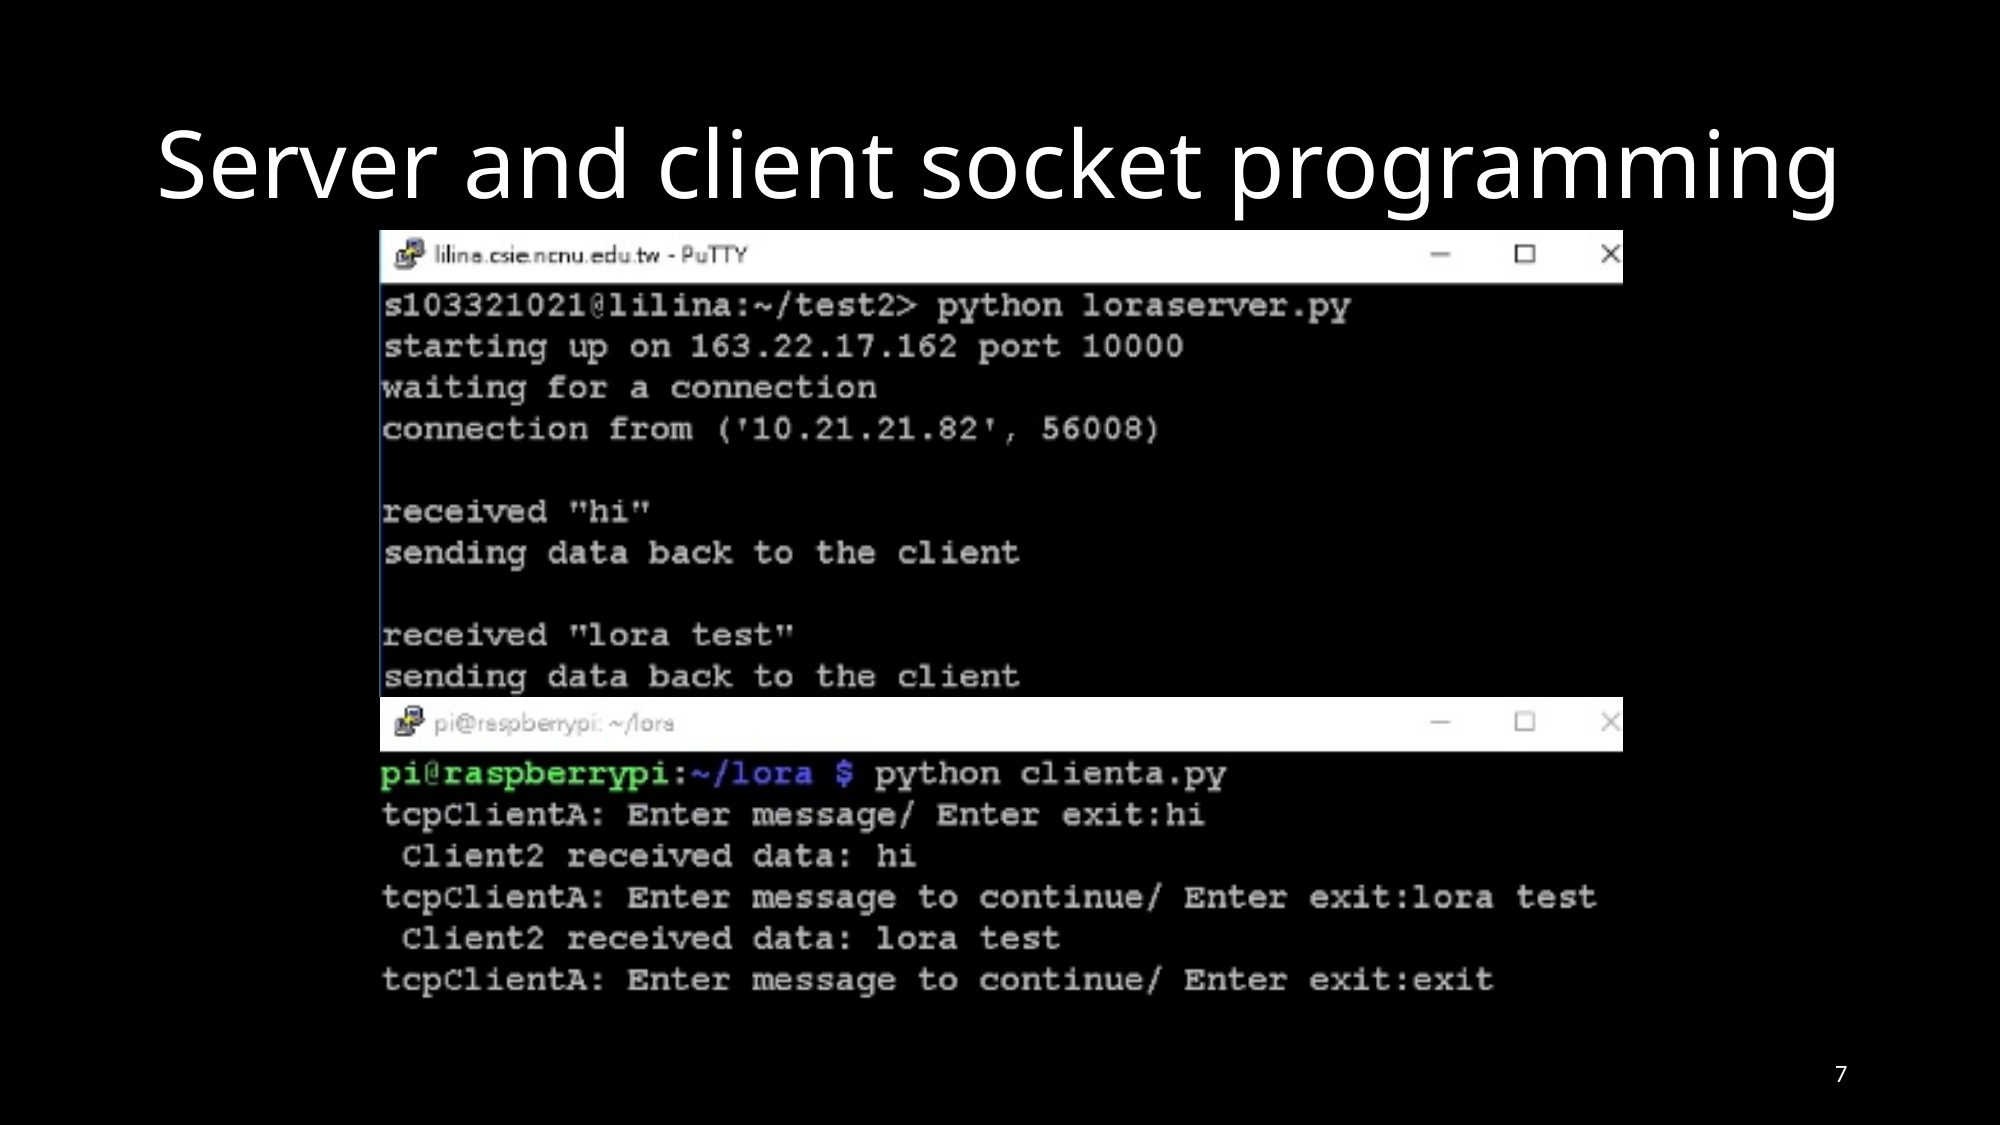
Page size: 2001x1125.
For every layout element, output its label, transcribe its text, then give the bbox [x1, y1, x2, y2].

slide_number 7 [1412, 1042, 1863, 1103]
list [380, 697, 1623, 1006]
title Server and client socket programming [137, 59, 1863, 278]
picture [378, 230, 1623, 697]
